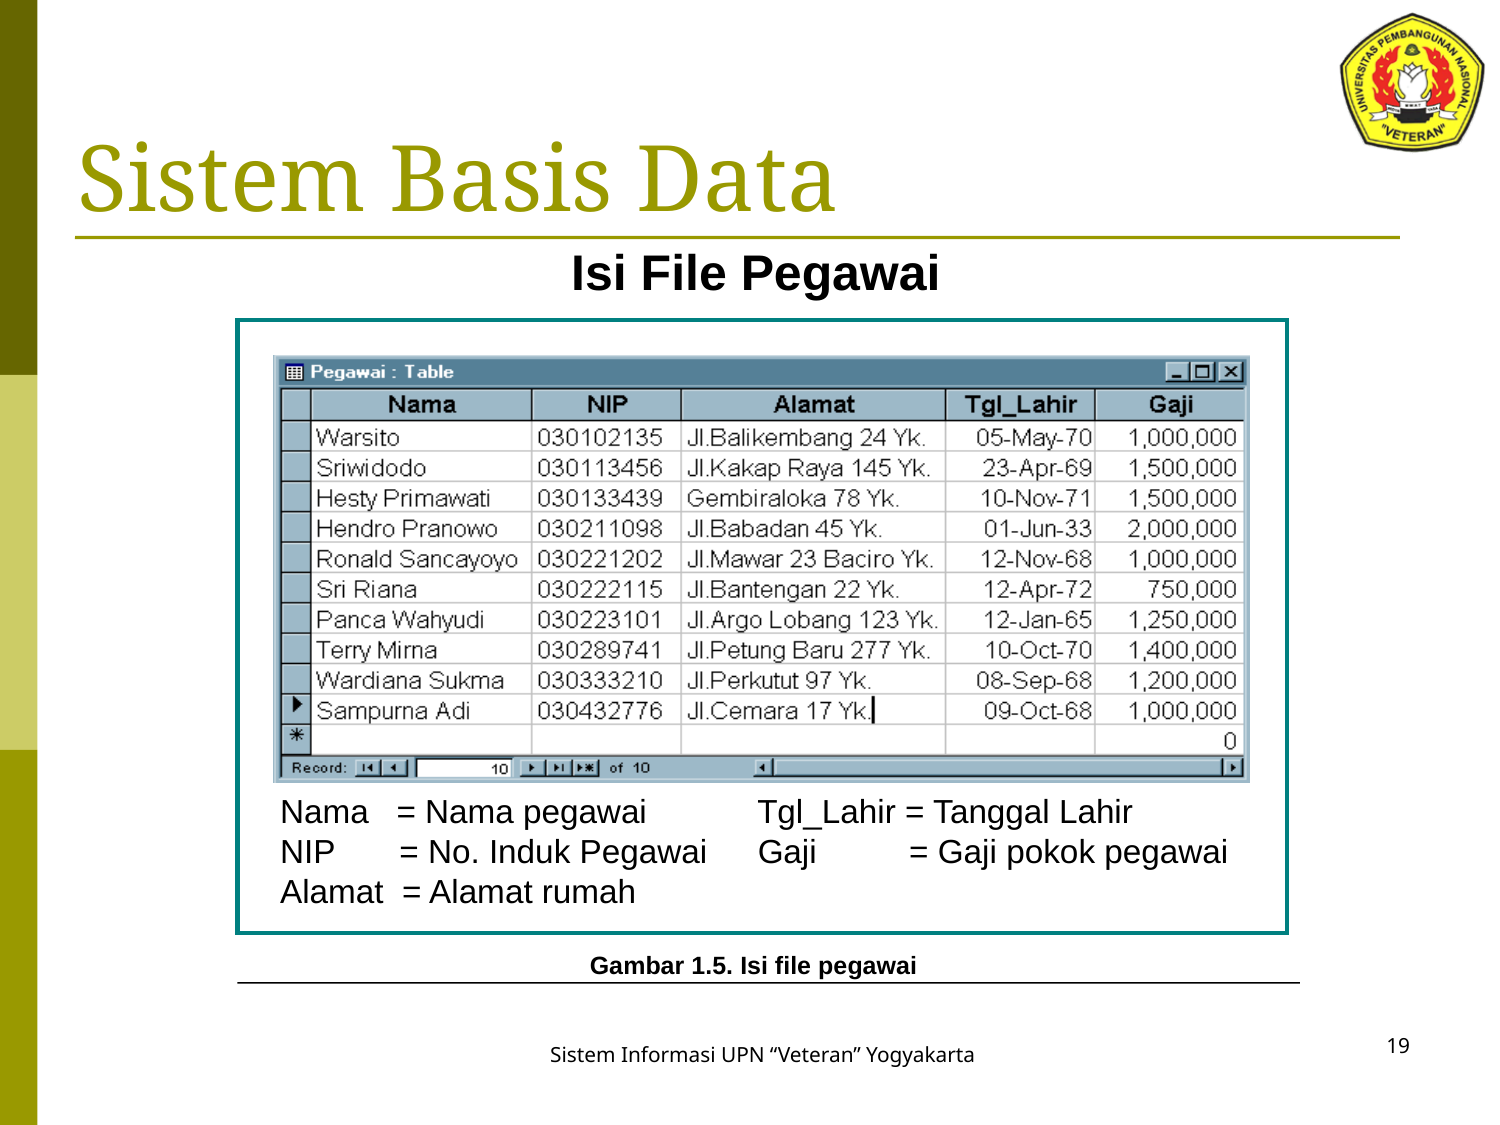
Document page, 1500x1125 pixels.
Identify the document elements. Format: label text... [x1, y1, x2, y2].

text_box [237, 320, 1288, 933]
text_box Isi File Pegawai [412, 220, 1100, 320]
picture [1337, 11, 1488, 154]
slide_number 19 [1074, 1024, 1426, 1101]
title Sistem Basis Data [62, 49, 1413, 238]
text_box Gambar 1.5. Isi file pegawai [574, 942, 963, 982]
picture [273, 355, 1251, 783]
text_box Gambar 1.5. Isi file pegawai [574, 983, 963, 988]
